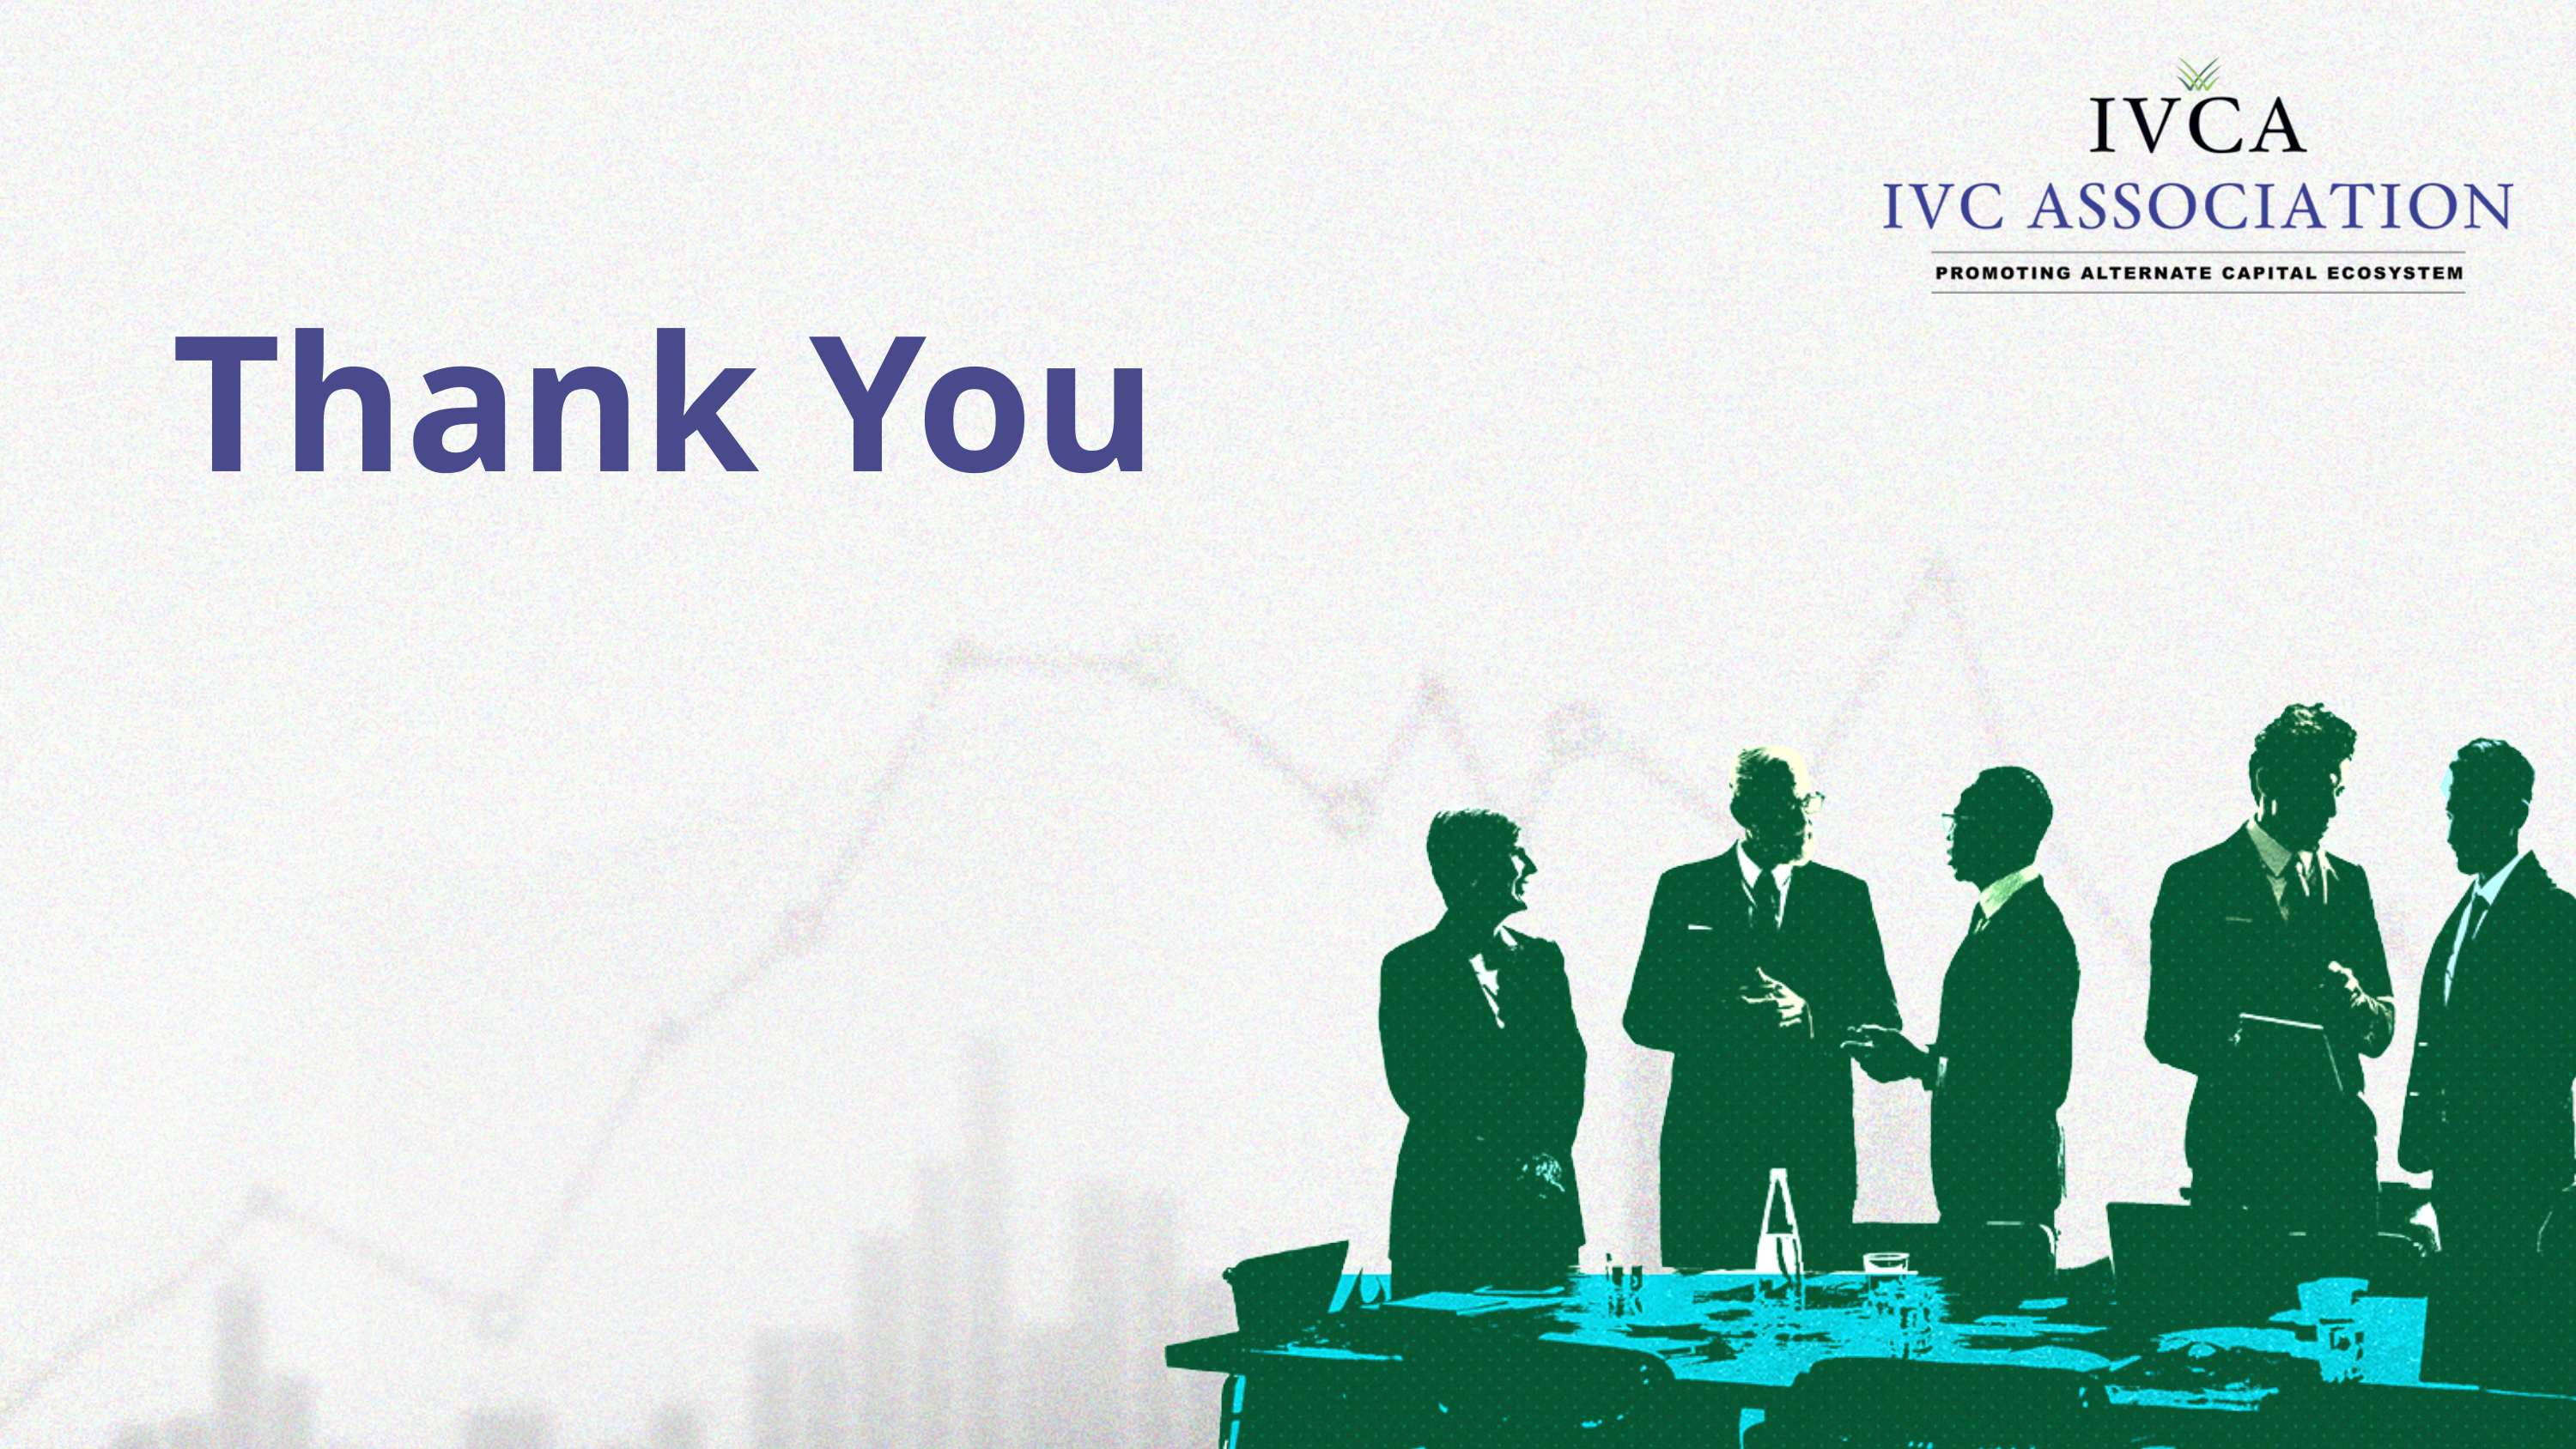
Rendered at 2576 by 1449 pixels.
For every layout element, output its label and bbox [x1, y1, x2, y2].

text_box [0, 0, 2576, 1449]
